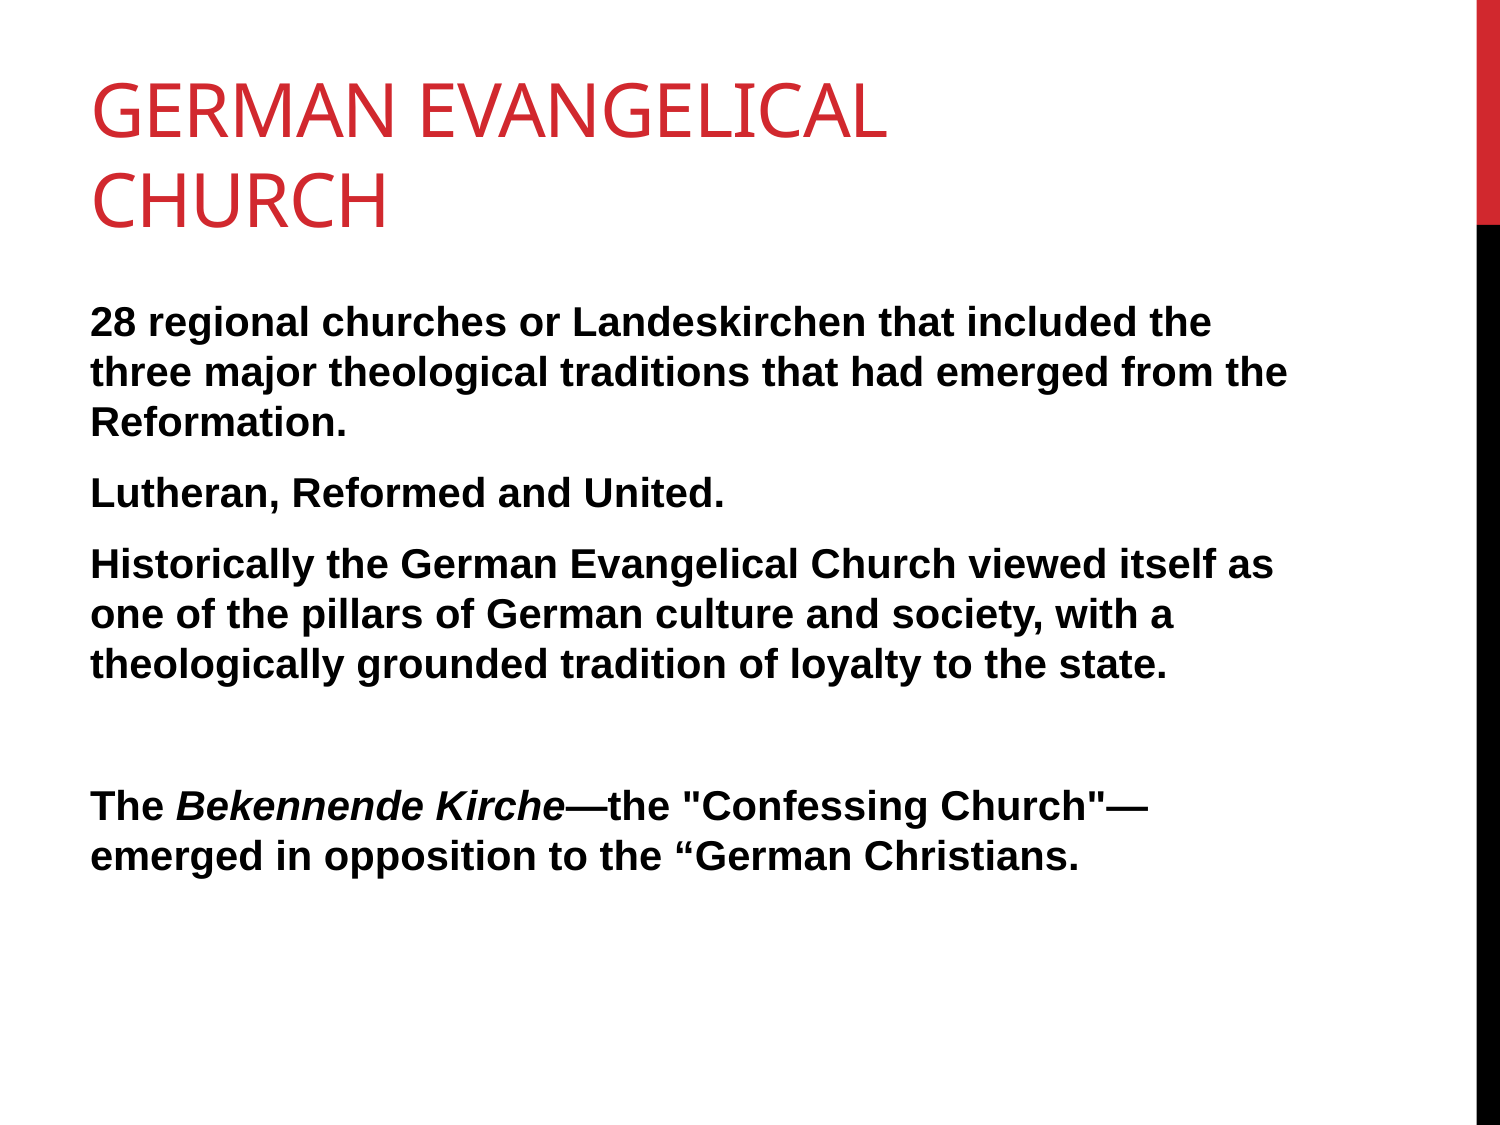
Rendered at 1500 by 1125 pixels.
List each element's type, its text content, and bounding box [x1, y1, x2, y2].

list 28 regional churches or Landeskirchen that included the three major theological traditions that had emerged from the Reformation. Lutheran, Reformed and United. Historically the German Evangelical Church viewed itself as one of the pillars of German culture and society, with a theologically grounded tradition of loyalty to the state. The Bekennende Kirche—the "Confessing Church"—emerged in opposition to the “German Christians. [75, 287, 1325, 1005]
title German evangelical church [75, 25, 1025, 250]
